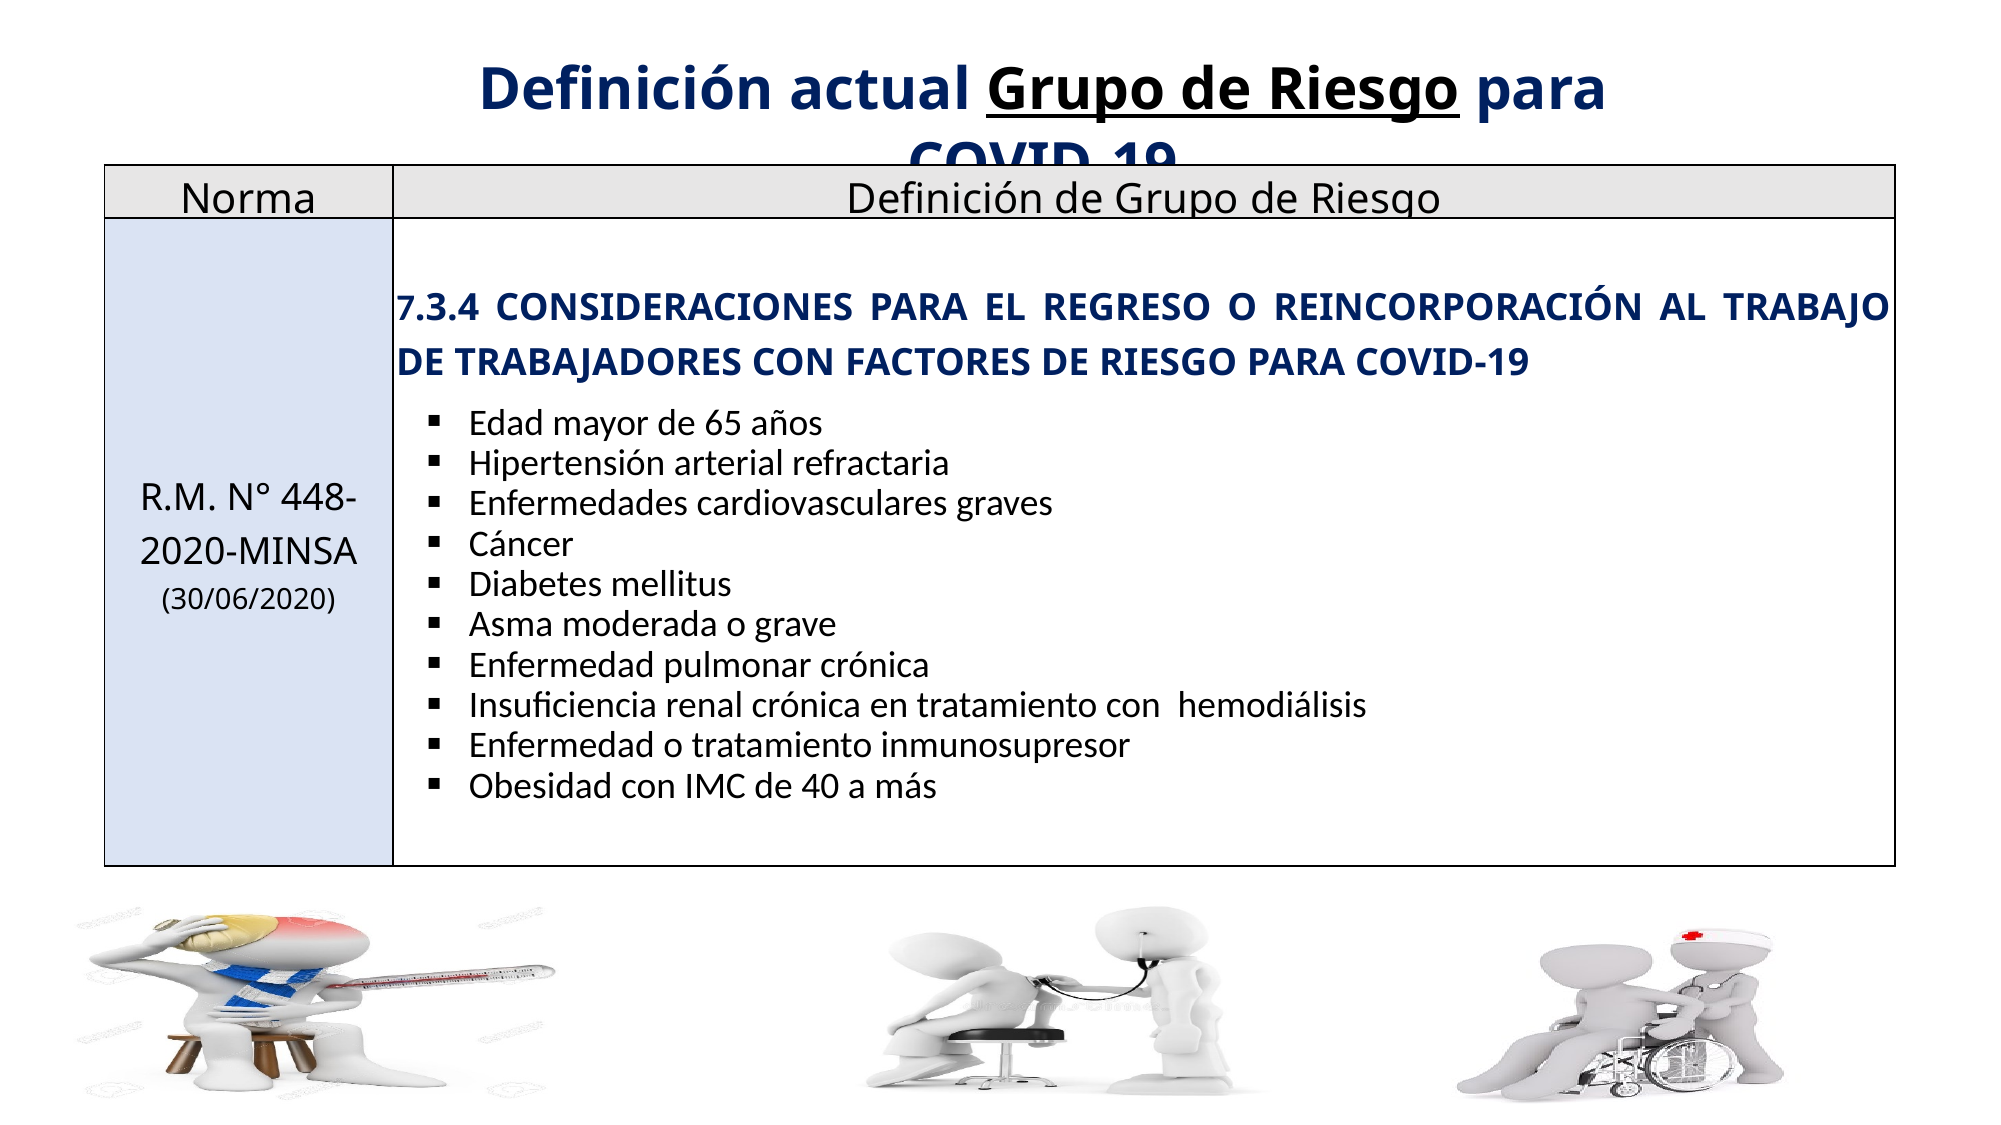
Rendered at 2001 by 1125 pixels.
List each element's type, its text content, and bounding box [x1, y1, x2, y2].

table_header Norma [105, 166, 392, 217]
table_cell 7.3.4 CONSIDERACIONES PARA EL REGRESO O REINCORPORACIÓN AL TRABAJO DE TRABAJADORES CON FACTORES DE RIESGO PARA COVID-19 Edad mayor de 65 años Hipertensión arterial refractaria Enfermedades cardiovasculares graves Cáncer Diabetes mellitus Asma moderada o grave Enfermedad pulmonar crónica Insuficiencia renal crónica en tratamiento con hemodiálisis Enfermedad o tratamiento inmunosupresor Obesidad con IMC de 40 a más [394, 219, 1894, 865]
picture [1375, 902, 1908, 1105]
picture [799, 902, 1332, 1105]
picture [56, 902, 588, 1105]
table_cell R.M. N° 448-2020-MINSA (30/06/2020) [105, 219, 392, 865]
text_box Definición actual Grupo de Riesgo para COVID-19 [395, 38, 1691, 164]
table_header Definición de Grupo de Riesgo [394, 166, 1894, 217]
